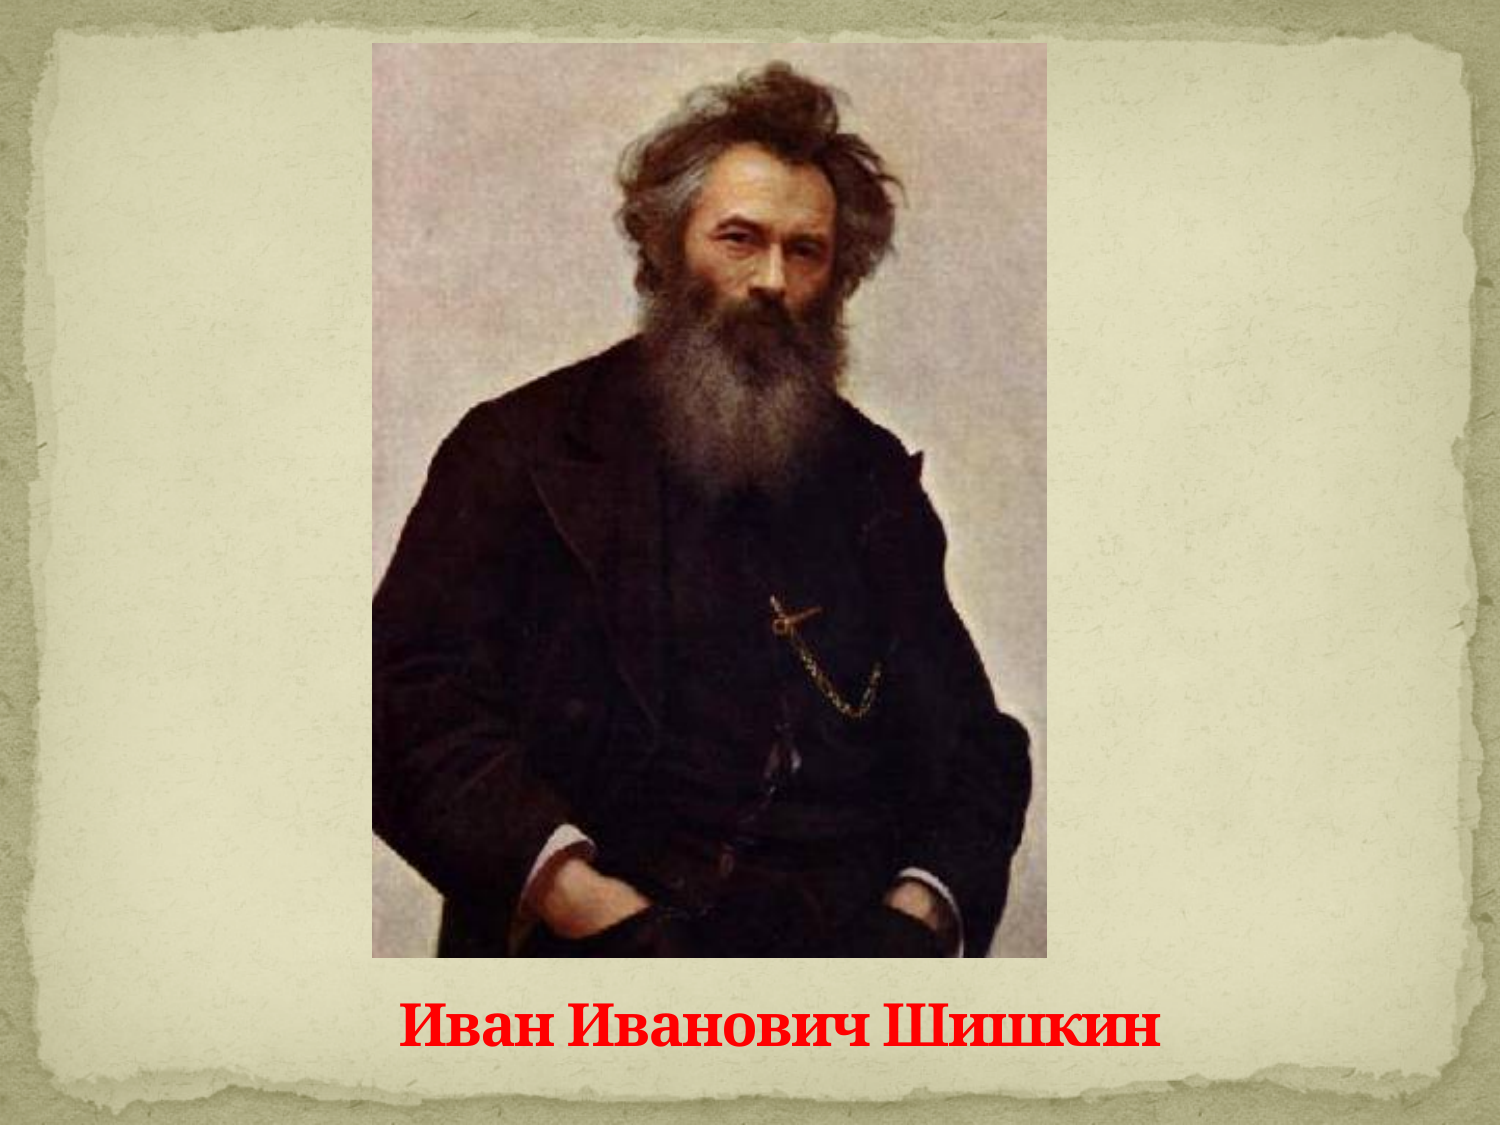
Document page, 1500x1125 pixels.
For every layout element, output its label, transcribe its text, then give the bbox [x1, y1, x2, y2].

title Иван Иванович Шишкин [171, 978, 1389, 1125]
picture [372, 43, 1047, 958]
